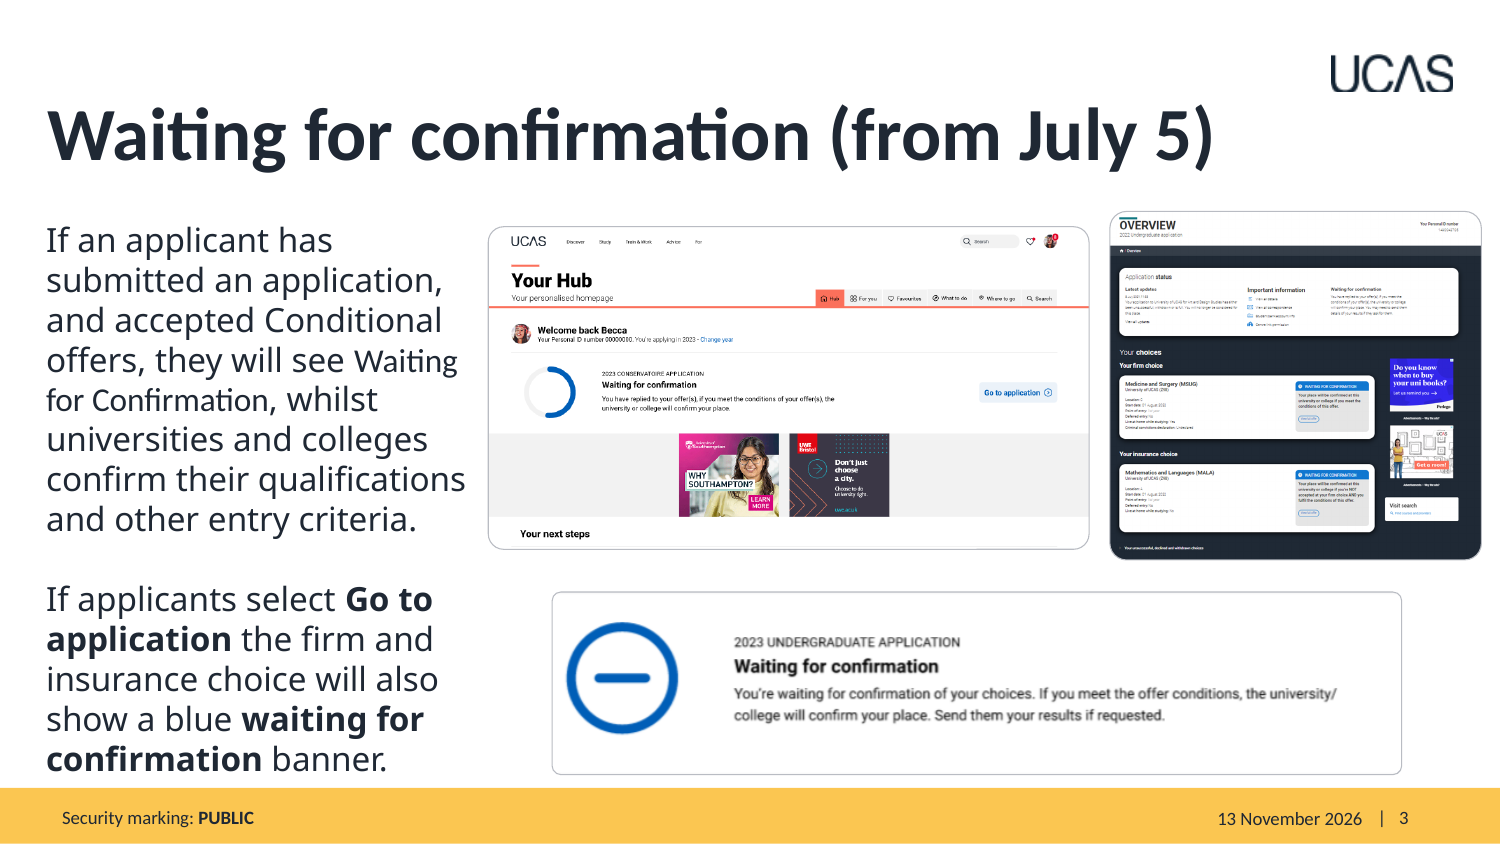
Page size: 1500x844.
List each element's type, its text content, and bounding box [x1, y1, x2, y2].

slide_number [978, 798, 1363, 837]
slide_number | 3 [1362, 798, 1453, 836]
footer Security marking: PUBLIC [47, 798, 783, 836]
picture [1109, 211, 1482, 560]
picture [552, 591, 1402, 775]
title Waiting for confirmation (from July 5) [47, 9, 1296, 177]
picture [488, 226, 1090, 550]
text_box If an applicant has submitted an application, and accepted Conditional offers, they will see Waiting for Confirmation, whilst universities and colleges confirm their qualifications and other entry criteria. If applicants select Go to application the firm and insurance choice will also show a blue waiting for confirmation banner.​ [30, 211, 487, 786]
